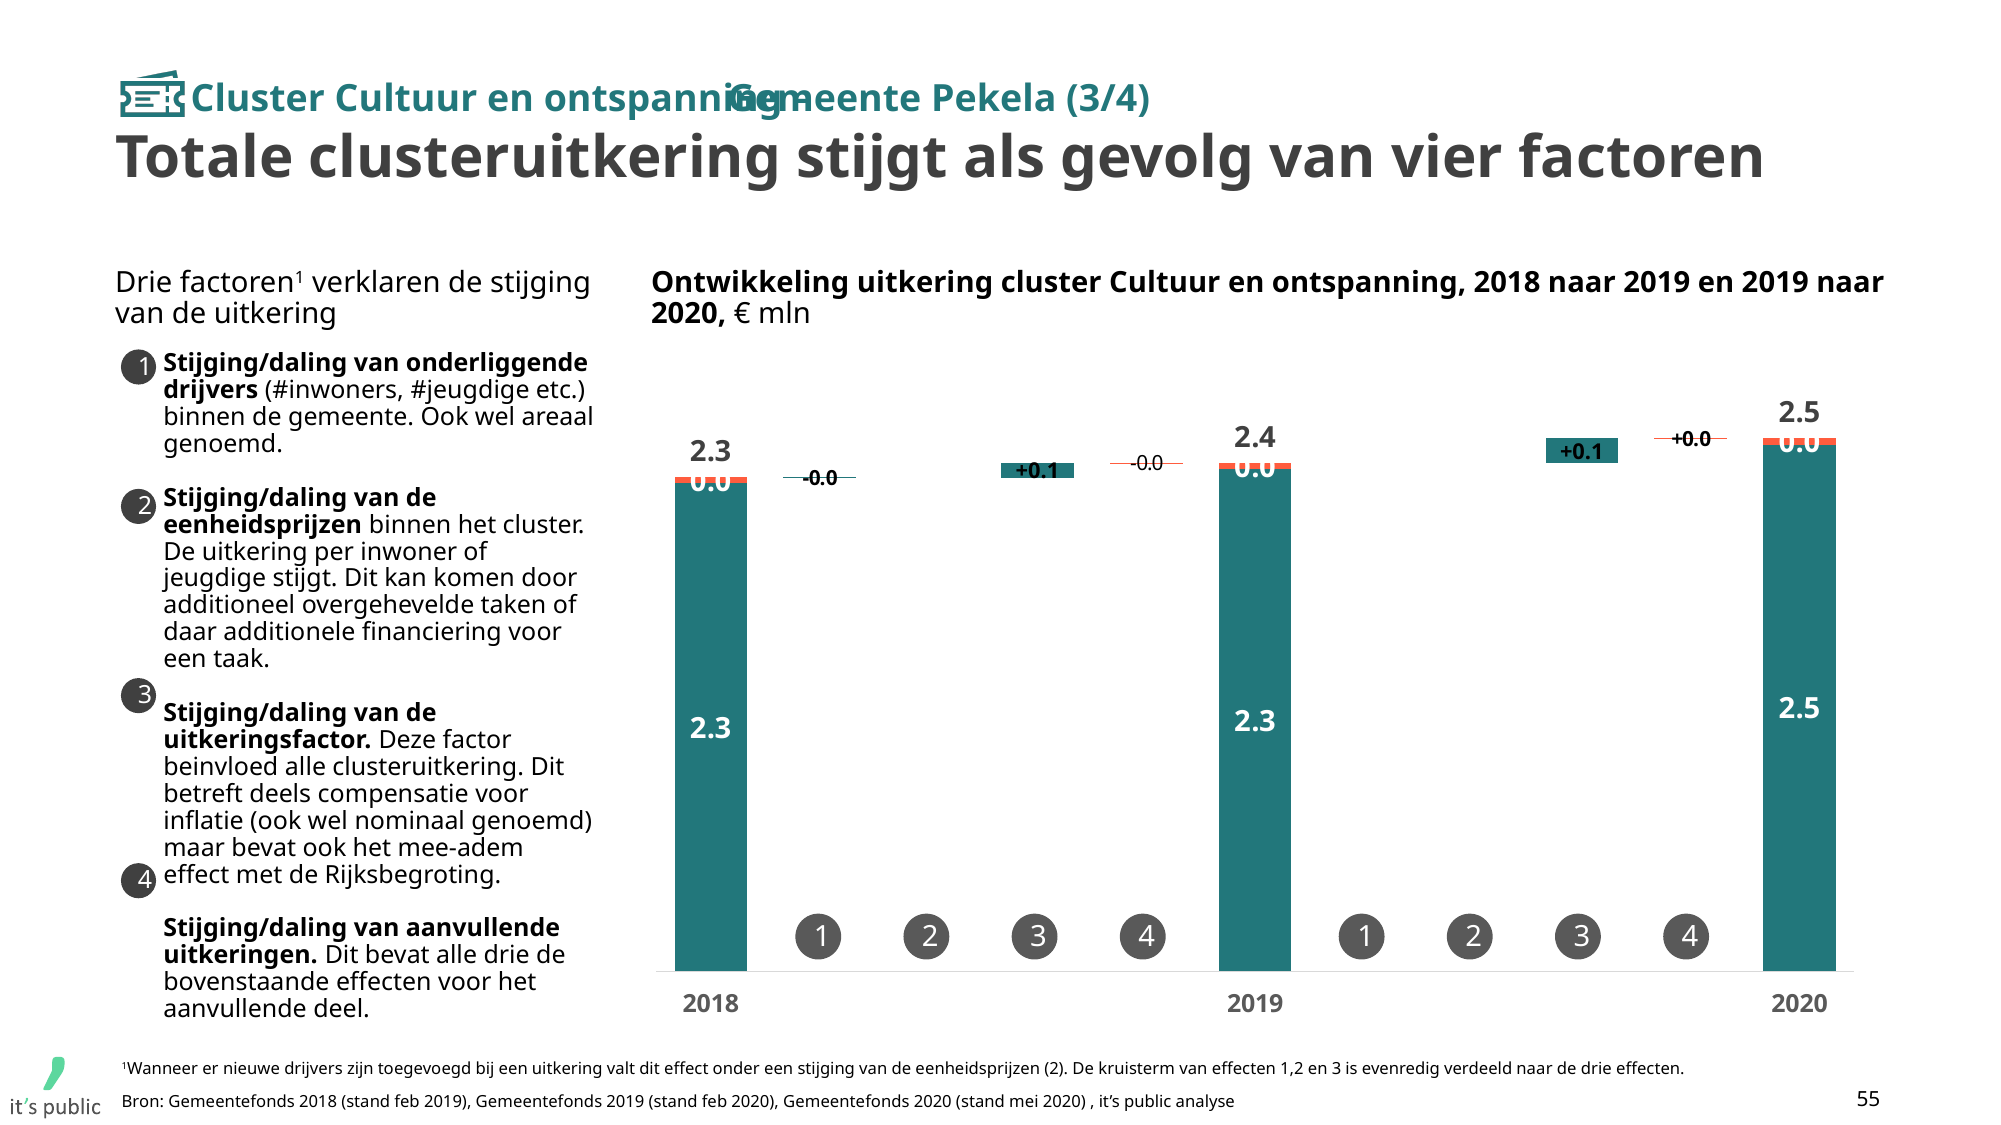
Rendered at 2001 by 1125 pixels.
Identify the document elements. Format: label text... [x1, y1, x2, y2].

list Drie factoren1 verklaren de stijging van de uitkering [109, 261, 622, 344]
text_box 2 [120, 488, 157, 524]
text_box 4 [120, 863, 157, 899]
chart [631, 315, 1880, 1036]
text_box Stijging/daling van onderliggende drijvers (#inwoners, #jeugdige etc.) binnen de gemeente. Ook wel areaal genoemd. Stijging/daling van de eenheidsprijzen binnen het cluster. De uitkering per inwoner of jeugdige stijgt. Dit kan komen door additioneel overgehevelde taken of daar additionele financiering voor een taak. Stijging/daling van de uitkeringsfactor. Deze factor beinvloed alle clusteruitkering. Dit betreft deels compensatie voor inflatie (ook wel nominaal genoemd) maar bevat ook het mee-adem effect met de Rijksbegroting. Stijging/daling van aanvullende uitkeringen. Dit bevat alle drie de bovenstaande effecten voor het aanvullende deel. [157, 344, 602, 832]
text_box 3 [120, 678, 157, 714]
slide_number 55 [1724, 1085, 1892, 1113]
text_box Totale clusteruitkering stijgt als gevolg van vier factoren [109, 126, 1892, 197]
text_box Cluster Cultuur en ontspanning – [191, 70, 721, 126]
picture [115, 55, 191, 131]
text_box Gemeente Pekela (3/4) [721, 70, 2000, 126]
text_box 1 [120, 349, 157, 385]
list Ontwikkeling uitkering cluster Cultuur en ontspanning, 2018 naar 2019 en 2019 naar 2020, € mln [645, 261, 1893, 302]
list 1Wanneer er nieuwe drijvers zijn toegevoegd bij een uitkering valt dit effect onder een stijging van de eenheidsprijzen (2). De kruisterm van effecten 1,2 en 3 is evenredig verdeeld naar de drie effecten. [115, 1054, 1724, 1081]
text_box Bron: Gemeentefonds 2018 (stand feb 2019), Gemeentefonds 2019 (stand feb 2020), Gemeentefonds 2020 (stand mei 2020) , it’s public analyse [115, 1087, 1724, 1115]
